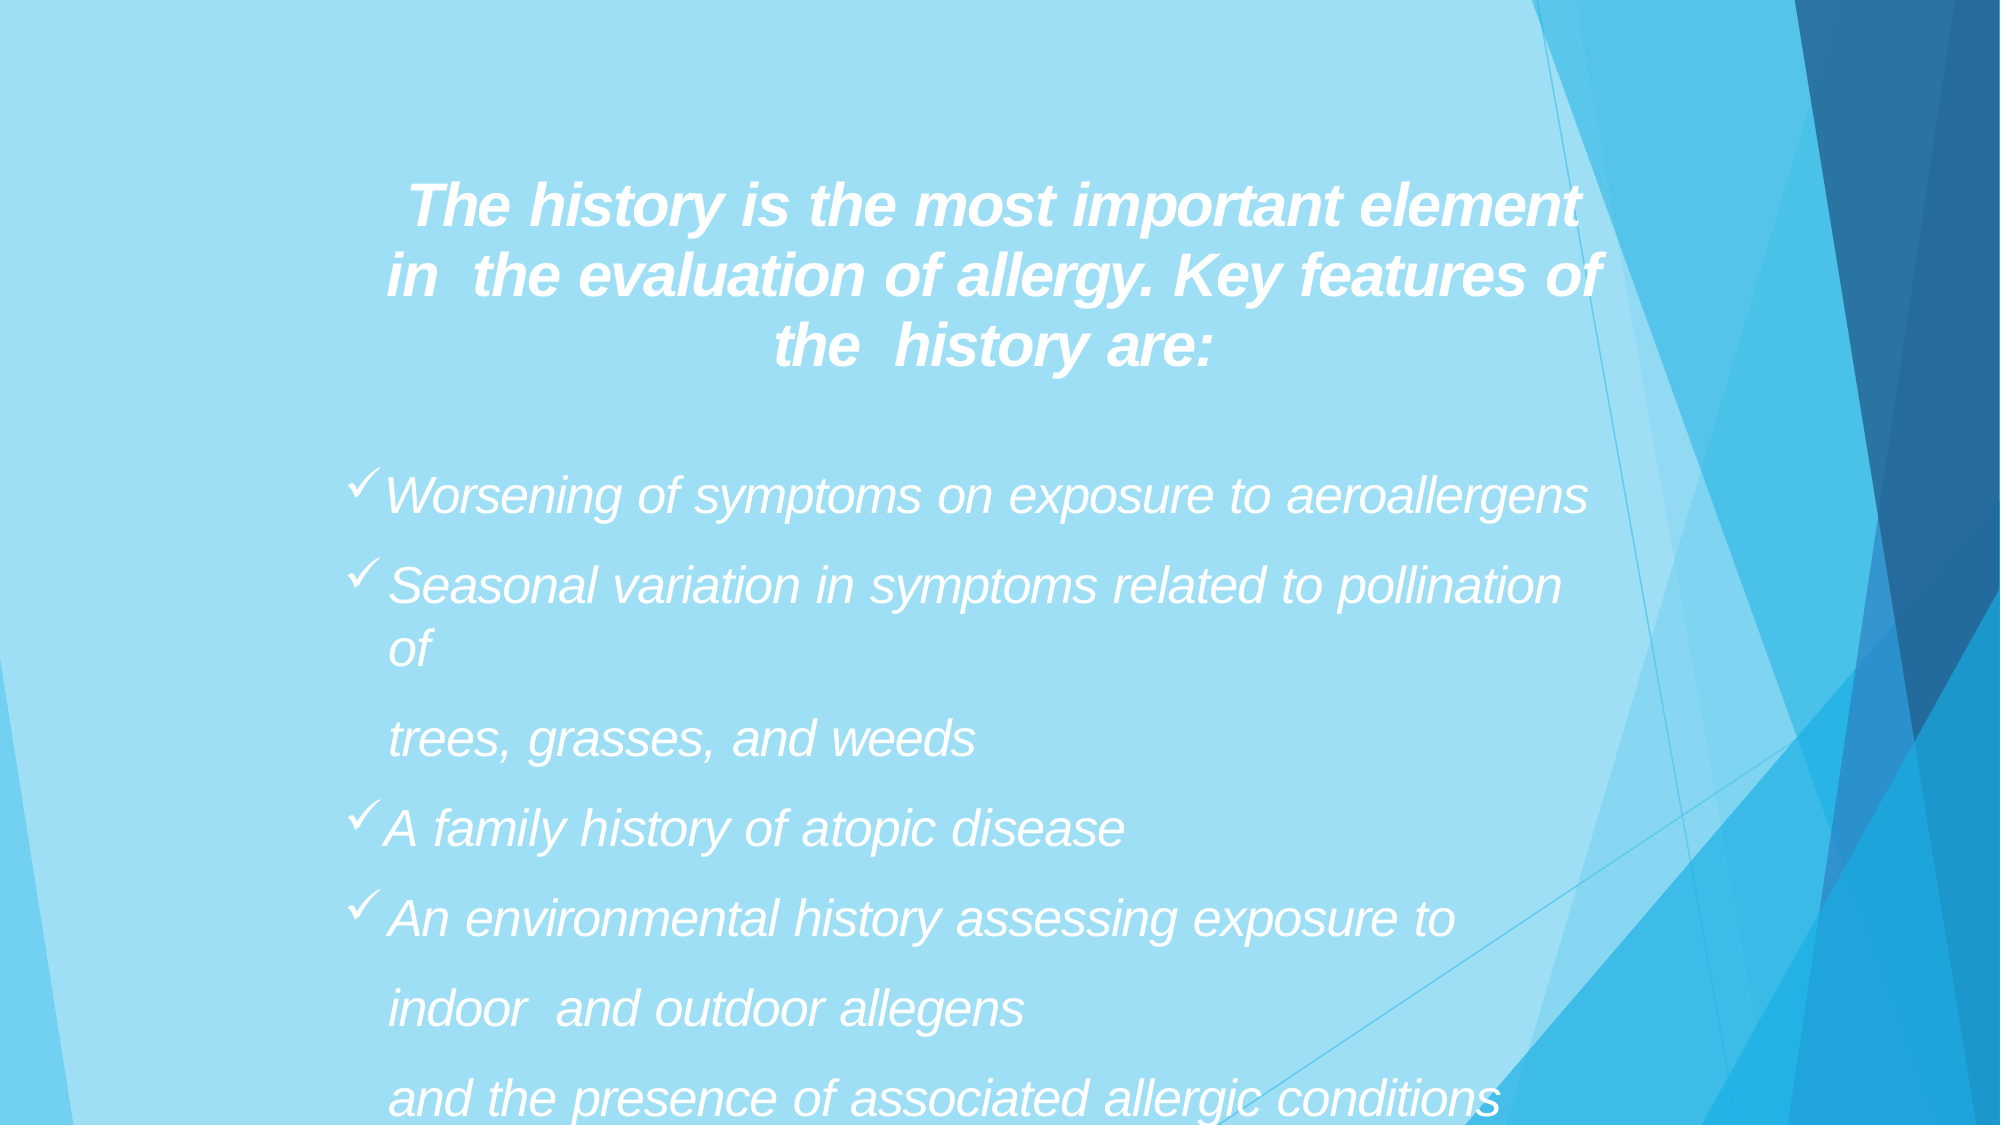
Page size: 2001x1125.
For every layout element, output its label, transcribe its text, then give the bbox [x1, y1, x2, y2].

title The history is the most important element in the evaluation of allergy. Key features of the history are: [377, 161, 1611, 380]
text_box Worsening of symptoms on exposure to aeroallergens Seasonal variation in symptoms related to pollination of trees, grasses, and weeds A family history of atopic disease An environmental history assessing exposure to indoor and outdoor allegens and the presence of associated allergic conditions [342, 432, 1614, 1125]
